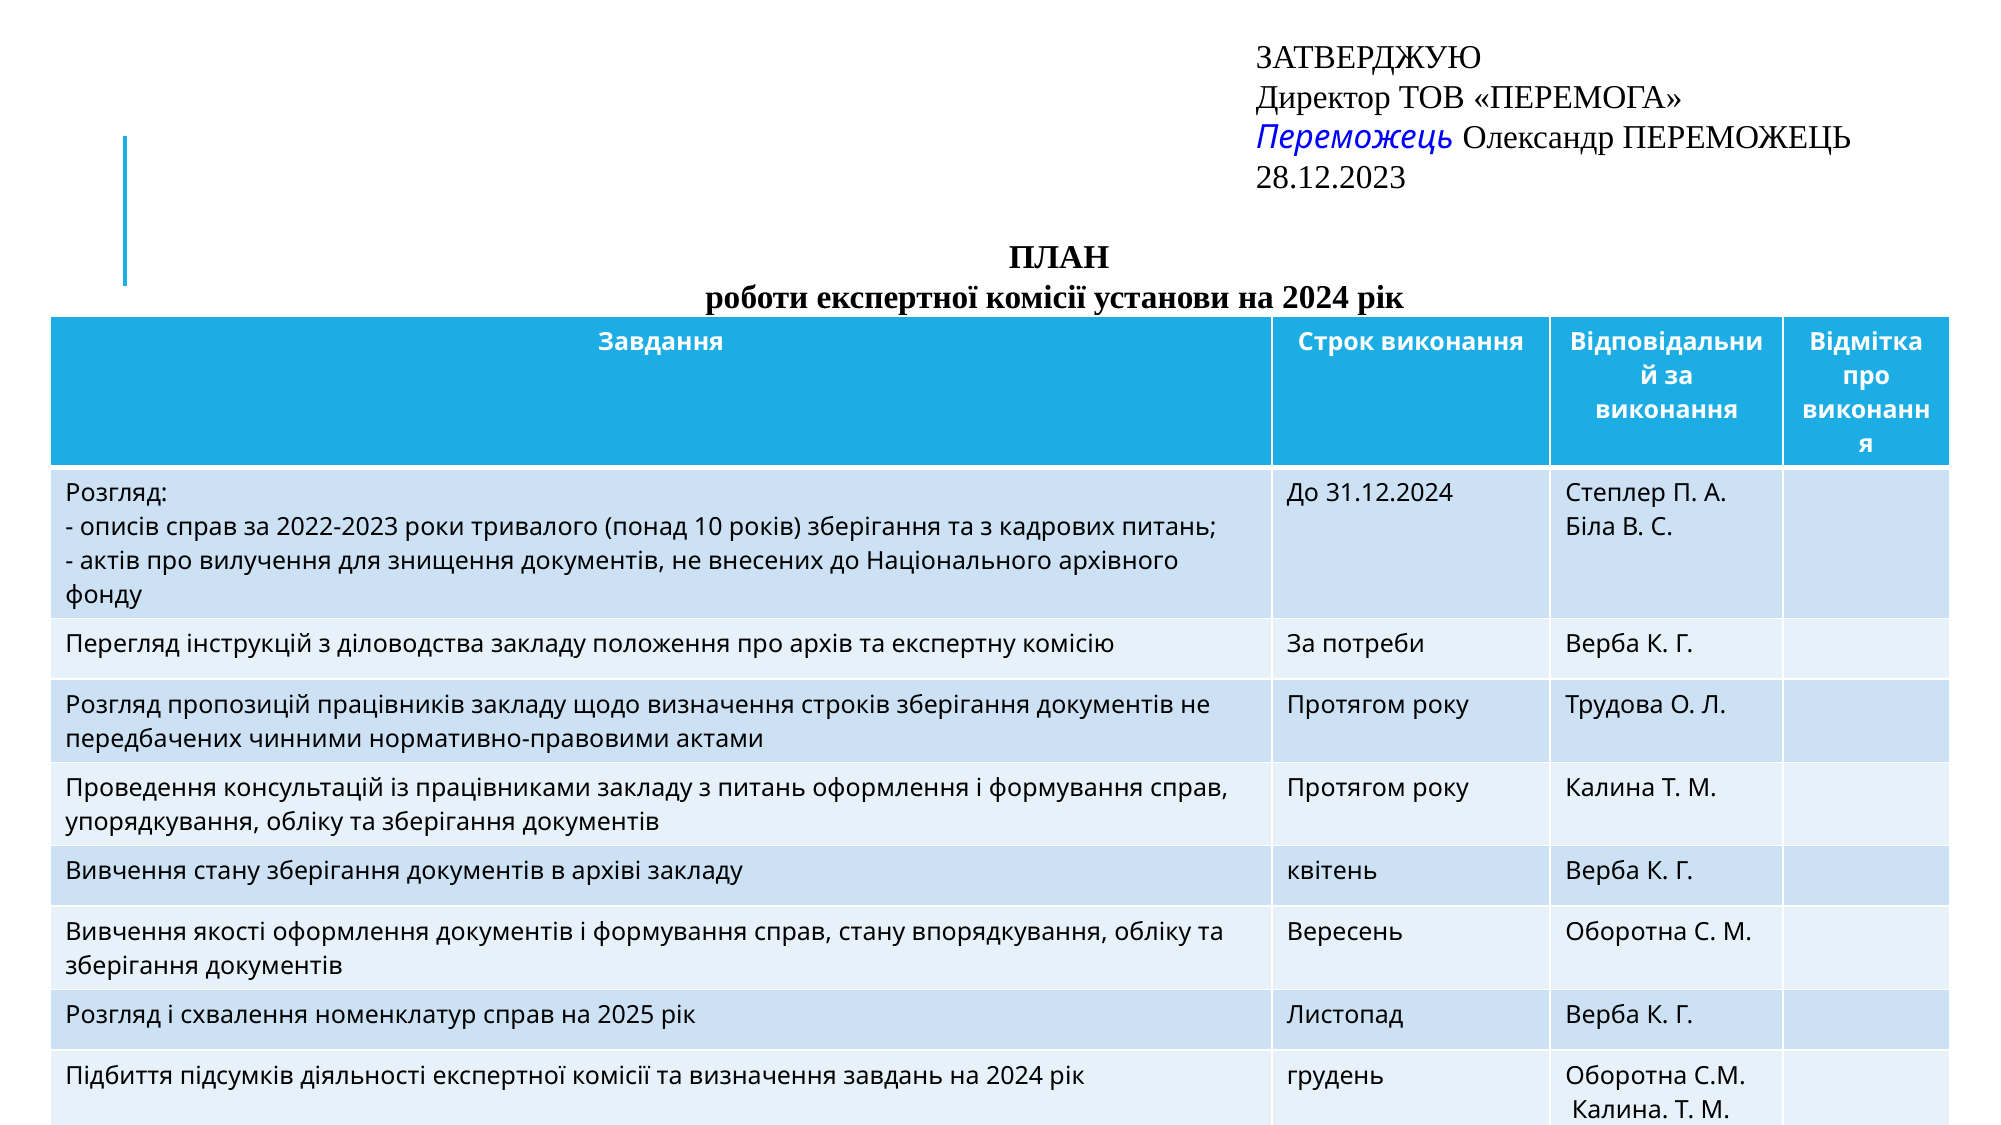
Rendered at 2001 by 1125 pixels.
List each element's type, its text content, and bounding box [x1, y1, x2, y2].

table_cell Вересень [1273, 907, 1549, 989]
table_cell [1784, 619, 1949, 678]
table_cell квітень [1273, 846, 1549, 905]
table_cell За потреби [1273, 619, 1549, 678]
table_cell Розгляд і схвалення номенклатур справ на 2025 рік [51, 990, 1271, 1049]
table_header Відповідальний за виконання [1551, 317, 1782, 465]
table_cell Калина Т. М. [1551, 763, 1782, 845]
table_cell Верба К. Г. [1551, 619, 1782, 678]
table_cell Трудова О. Л. [1551, 680, 1782, 762]
table_cell Підбиття підсумків діяльності експертної комісії та визначення завдань на 2024 рік [51, 1051, 1271, 1125]
table_cell Вивчення стану зберігання документів в архіві закладу [51, 846, 1271, 905]
table_cell [1784, 763, 1949, 845]
table_header Строк виконання [1273, 317, 1549, 465]
table_cell До 31.12.2024 [1273, 470, 1549, 618]
table_cell Протягом року [1273, 680, 1549, 762]
list ЗАТВЕРДЖУЮ Директор ТОВ «ПЕРЕМОГА» Переможець Олександр ПЕРЕМОЖЕЦЬ 28.12.2023 ПЛАН роботи експертної комісії установи на 2024 рік [147, 27, 1964, 1070]
table_cell грудень [1273, 1051, 1549, 1125]
table_cell Перегляд інструкцій з діловодства закладу положення про архів та експертну комісію [51, 619, 1271, 678]
table_cell Верба К. Г. [1551, 990, 1782, 1049]
table_cell Розгляд пропозицій працівників закладу щодо визначення строків зберігання документів не передбачених чинними нормативно-правовими актами [51, 680, 1271, 762]
table_cell Протягом року [1273, 763, 1549, 845]
table_cell Листопад [1273, 990, 1549, 1049]
table_cell [1784, 907, 1949, 989]
table_cell [1784, 680, 1949, 762]
table_cell Оборотна С. М. [1551, 907, 1782, 989]
table_header Завдання [51, 317, 1271, 465]
table_cell [1784, 1051, 1949, 1125]
table_cell Степлер П. А. Біла В. С. [1551, 470, 1782, 618]
table_cell [1784, 470, 1949, 618]
table_cell Оборотна С.М. Калина. Т. М. [1551, 1051, 1782, 1125]
table_header Відмітка про виконання [1784, 317, 1949, 465]
table_cell [1784, 990, 1949, 1049]
table_cell Проведення консультацій із працівниками закладу з питань оформлення і формування справ, упорядкування, обліку та зберігання документів [51, 763, 1271, 845]
table_cell [1784, 846, 1949, 905]
table_cell Розгляд: - описів справ за 2022-2023 роки тривалого (понад 10 років) зберігання та з кадрових питань; - актів про вилучення для знищення документів, не внесених до Національного архівного фонду [51, 470, 1271, 618]
table_cell Верба К. Г. [1551, 846, 1782, 905]
table_cell Вивчення якості оформлення документів і формування справ, стану впорядкування, обліку та зберігання документів [51, 907, 1271, 989]
